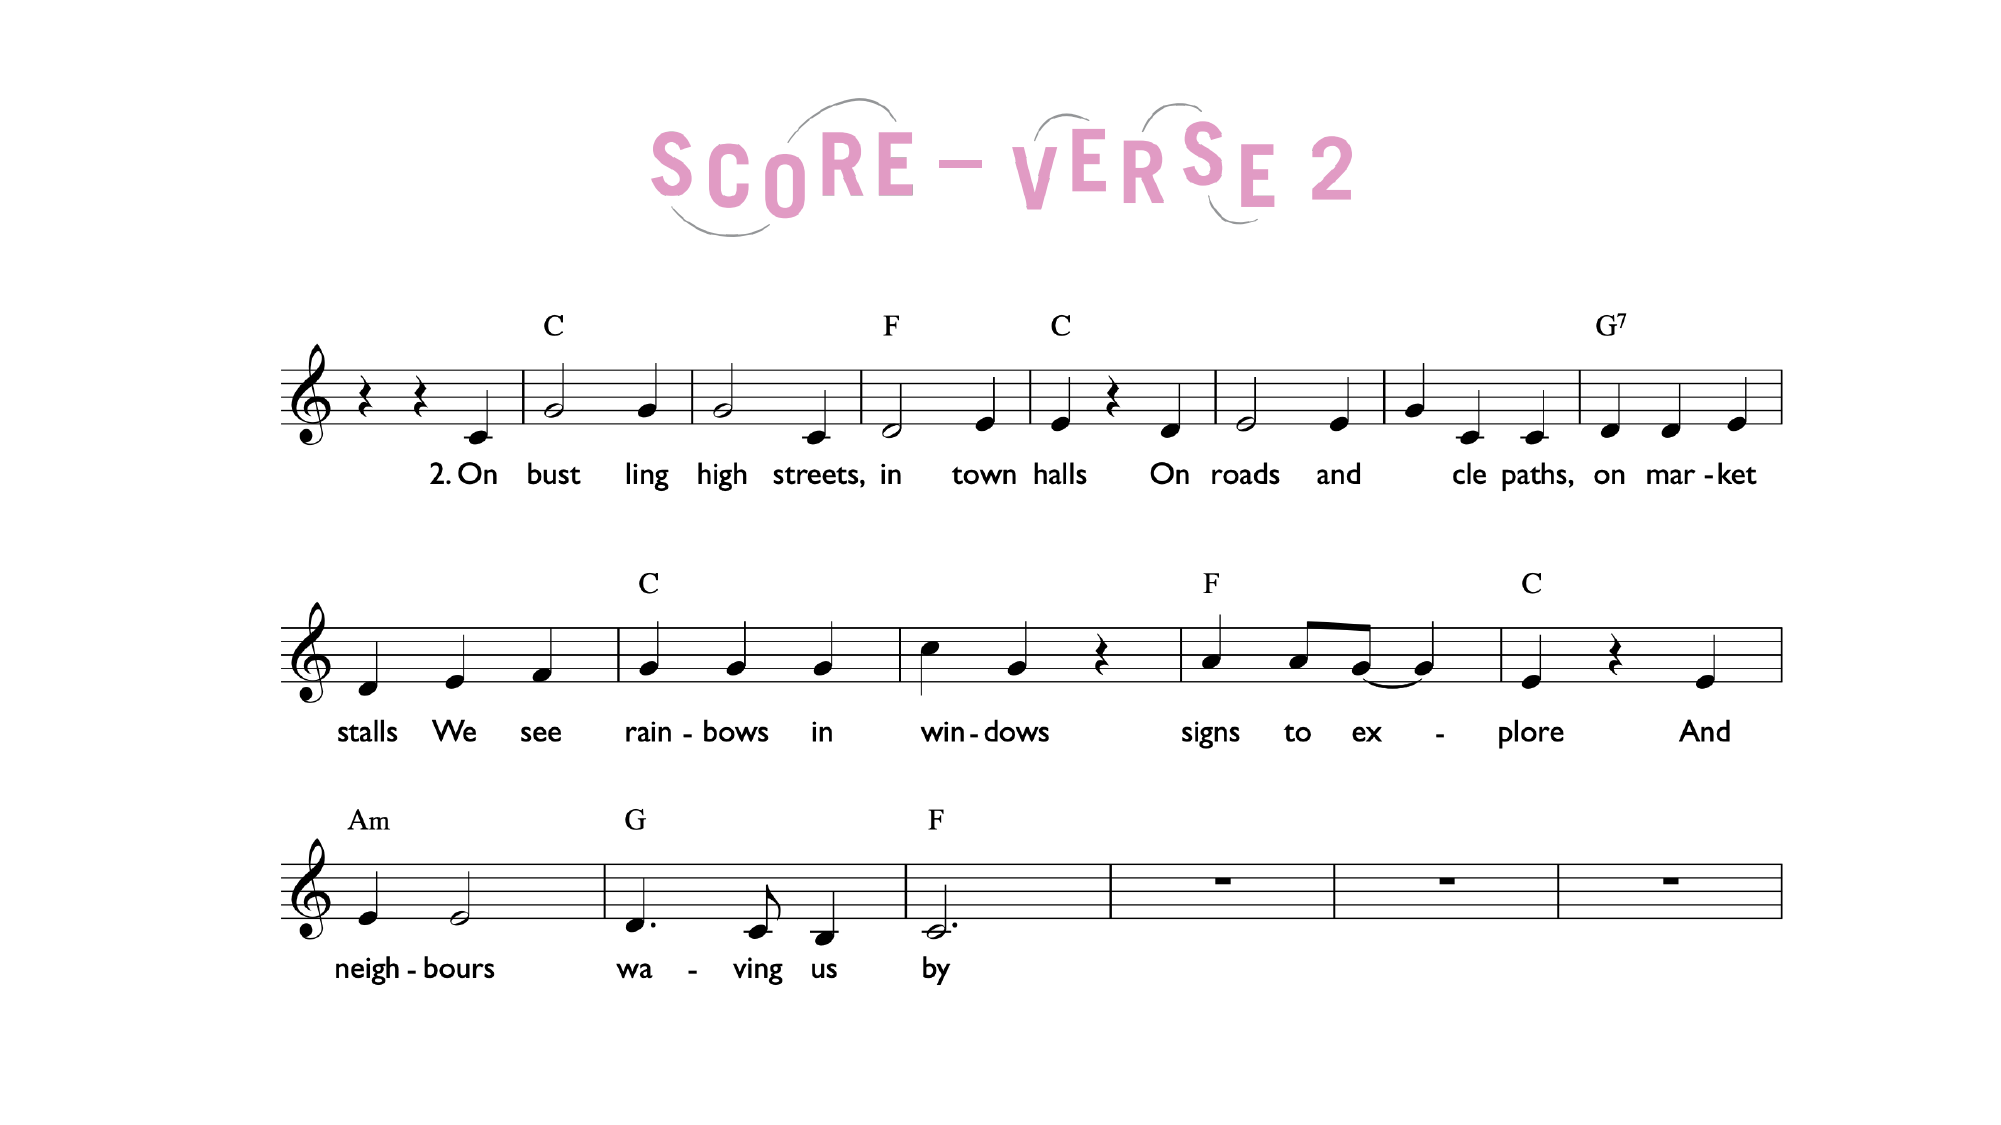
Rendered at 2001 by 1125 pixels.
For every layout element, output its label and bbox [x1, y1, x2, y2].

picture [251, 308, 1783, 986]
picture [638, 67, 1402, 258]
